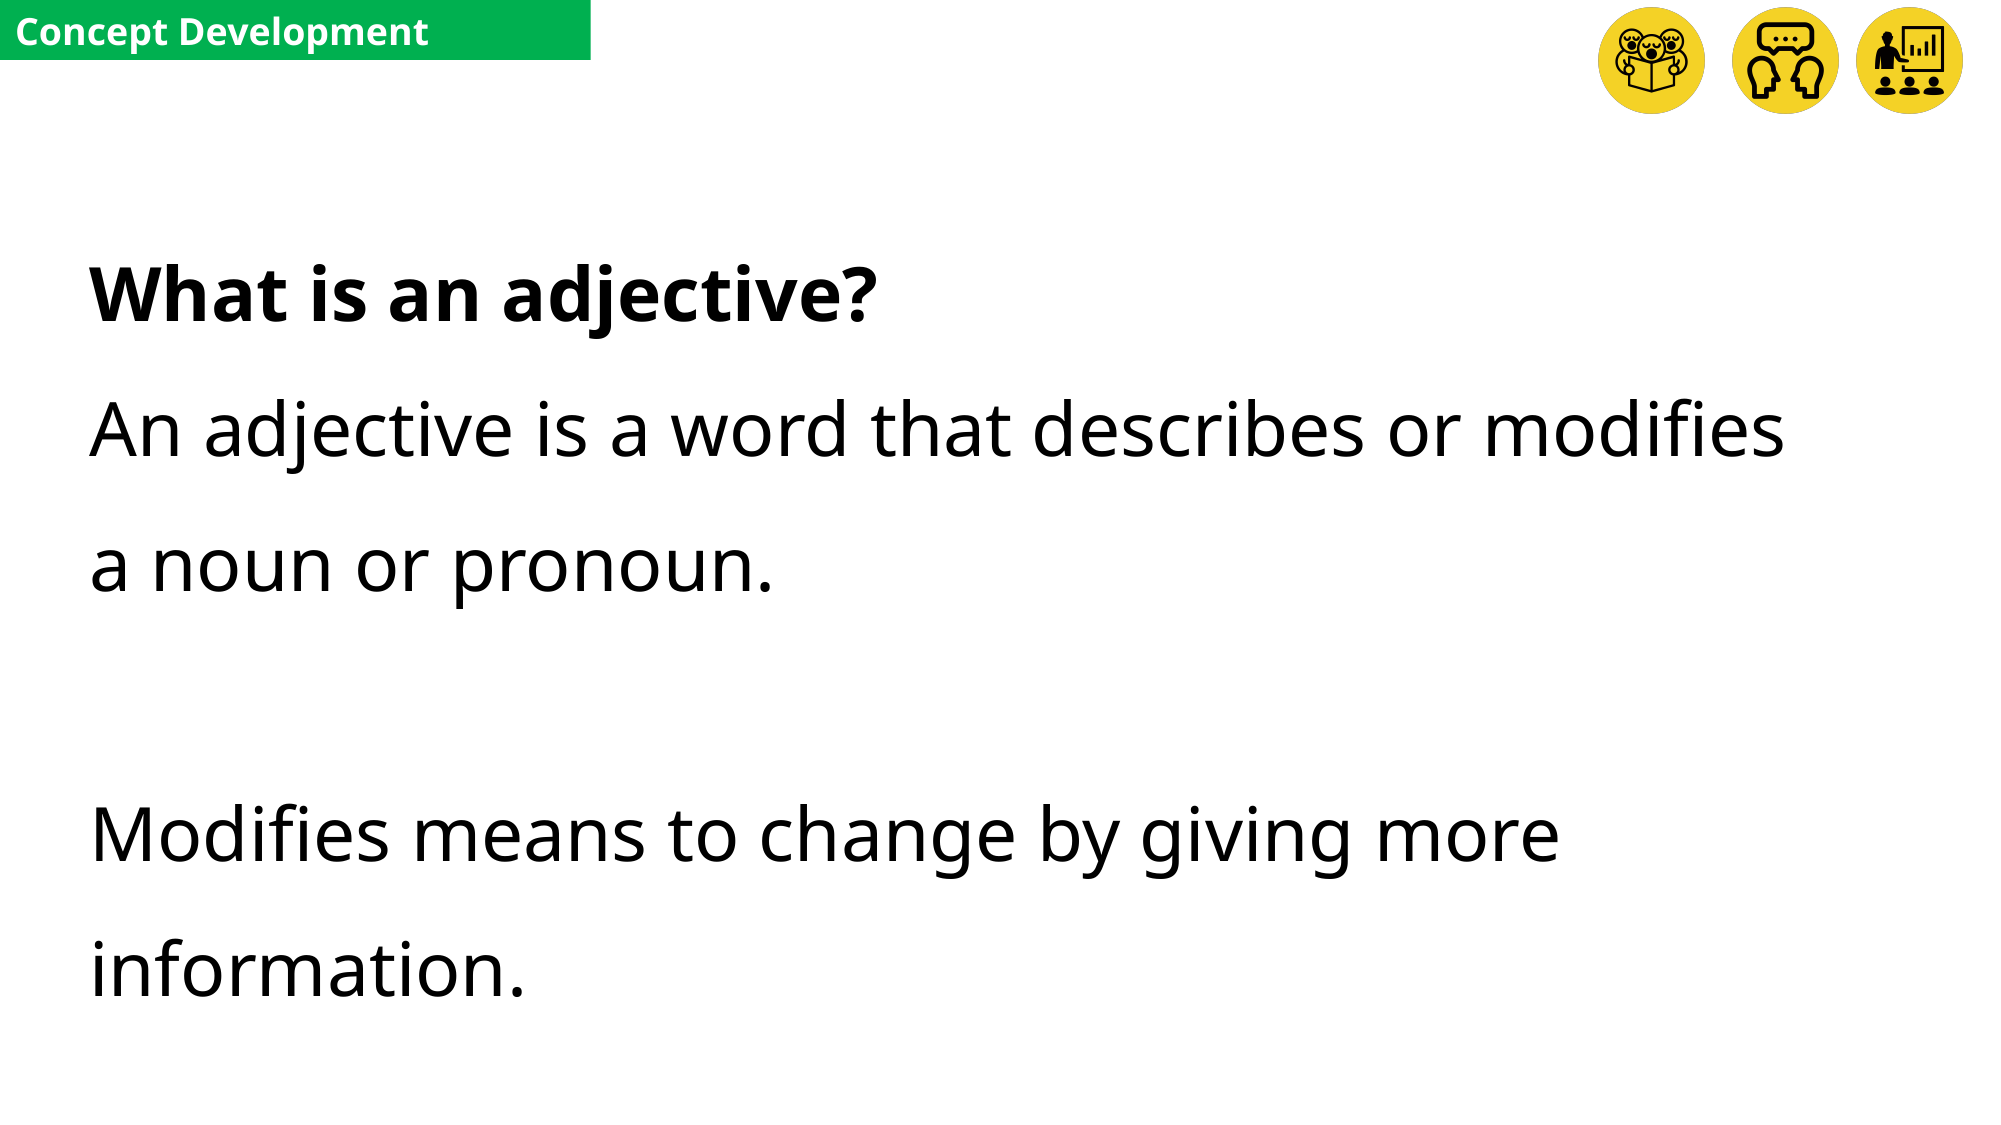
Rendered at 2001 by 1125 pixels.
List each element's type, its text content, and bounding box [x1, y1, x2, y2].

text_box What is an adjective? An adjective is a word that describes or modifies a noun or pronoun. Modifies means to change by giving more information. [74, 193, 1825, 816]
picture [1730, 4, 1842, 117]
picture [1853, 4, 1965, 117]
text_box Concept Development [0, 0, 591, 60]
picture [1595, 4, 1707, 117]
